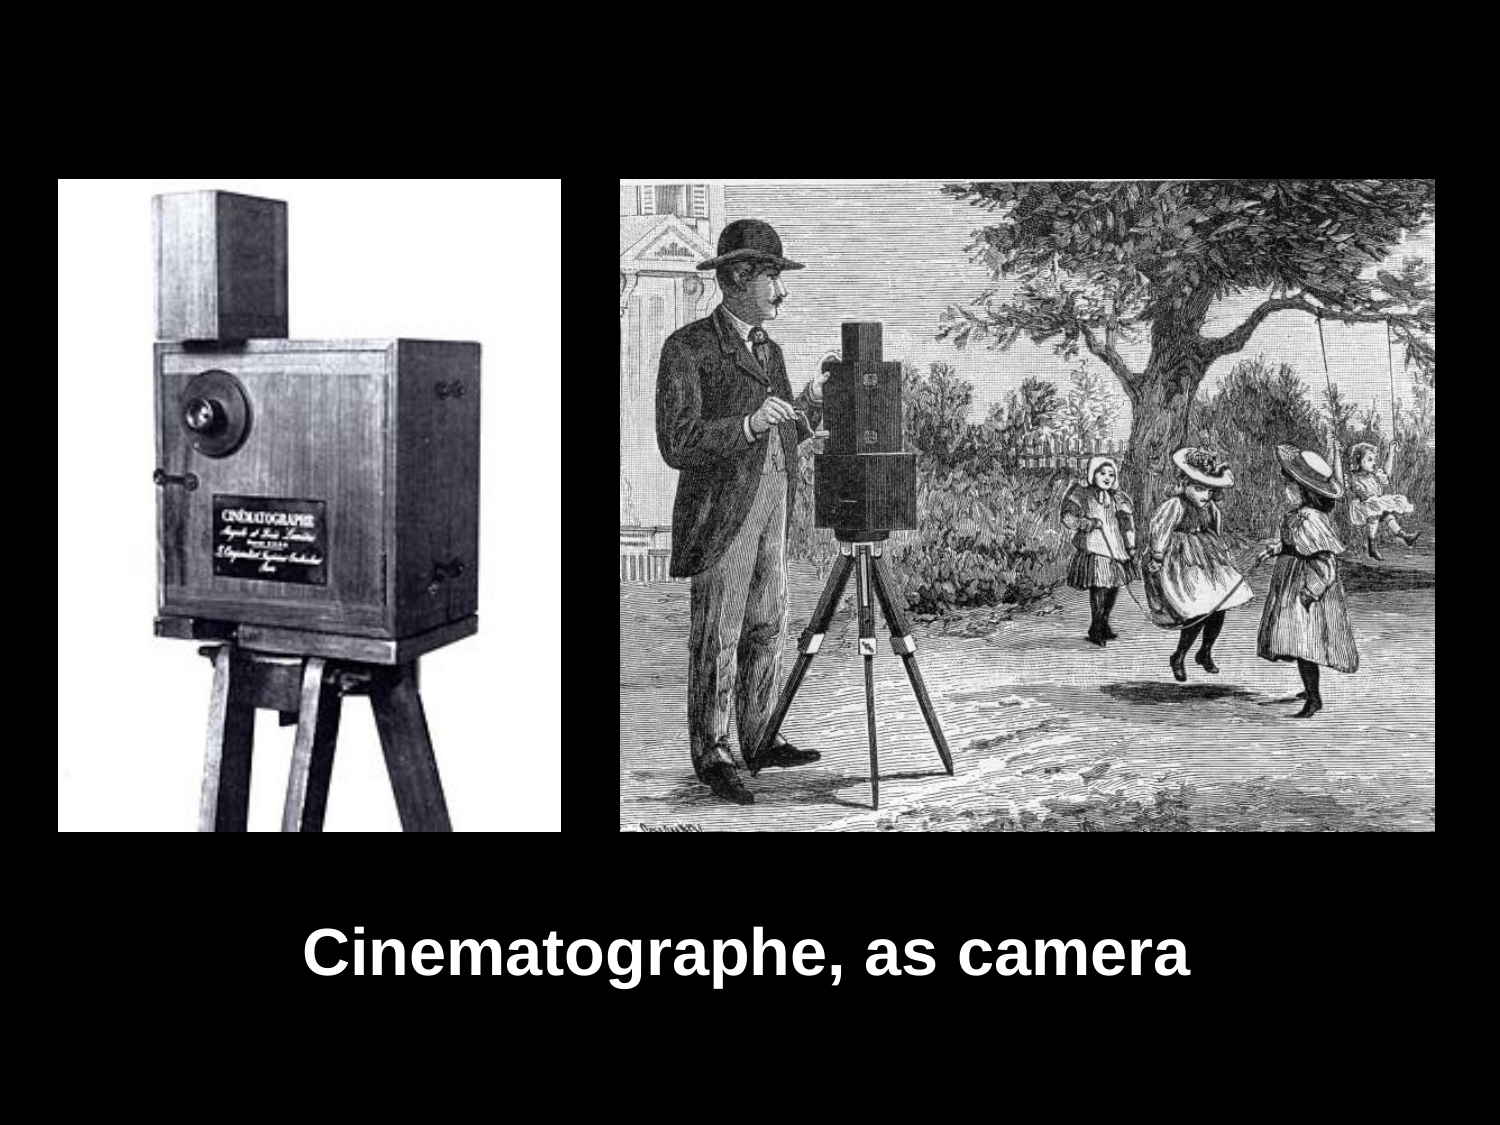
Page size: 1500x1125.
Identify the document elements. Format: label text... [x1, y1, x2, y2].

picture [620, 179, 1435, 833]
subtitle Cinematographe, as camera [58, 901, 1435, 1025]
picture [58, 179, 561, 833]
